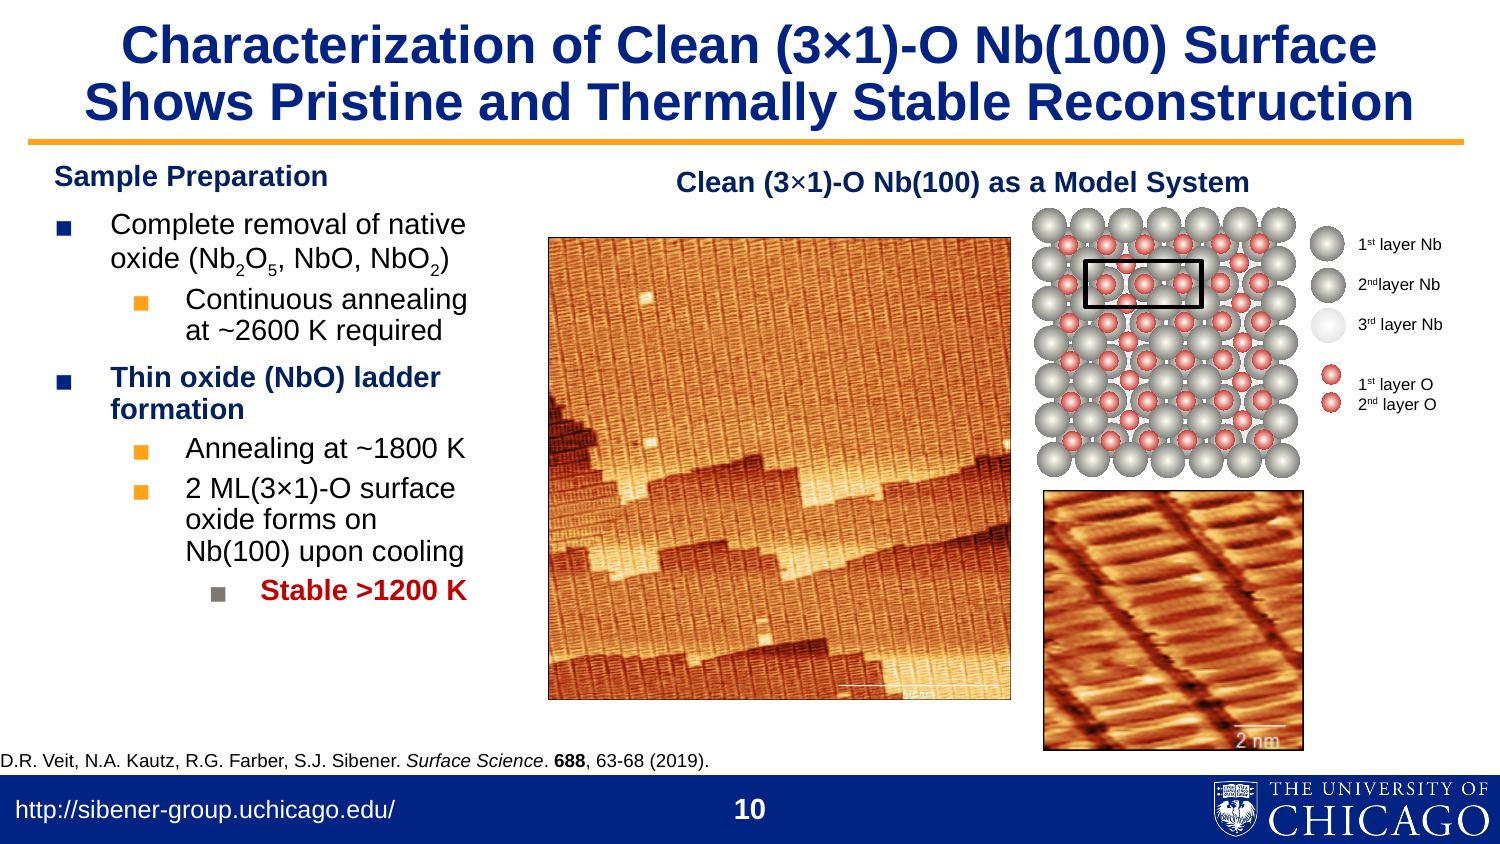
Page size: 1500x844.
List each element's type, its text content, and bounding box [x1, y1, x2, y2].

picture [1214, 781, 1489, 837]
list Sample Preparation Complete removal of native oxide (Nb2O5​, NbO, NbO2) Continuous annealing at ~2600 K required Thin oxide (NbO) ladder formation Annealing at ~1800 K 2 ML(3×1)-O surface oxide forms on Nb(100) upon cooling Stable >1200 K [20, 154, 495, 710]
picture [547, 237, 1011, 701]
text_box Clean (3×1)-O Nb(100) as a Model System [661, 155, 1266, 206]
picture [1042, 490, 1304, 751]
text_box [1032, 207, 1480, 487]
title Characterization of Clean (3×1)-O Nb(100) Surface Shows Pristine and Thermally Stable Reconstruction [53, 9, 1447, 141]
text_box D.R. Veit, N.A. Kautz, R.G. Farber, S.J. Sibener. Surface Science. 688, 63-68 (2019). [0, 741, 820, 779]
slide_number 10 [581, 785, 919, 831]
